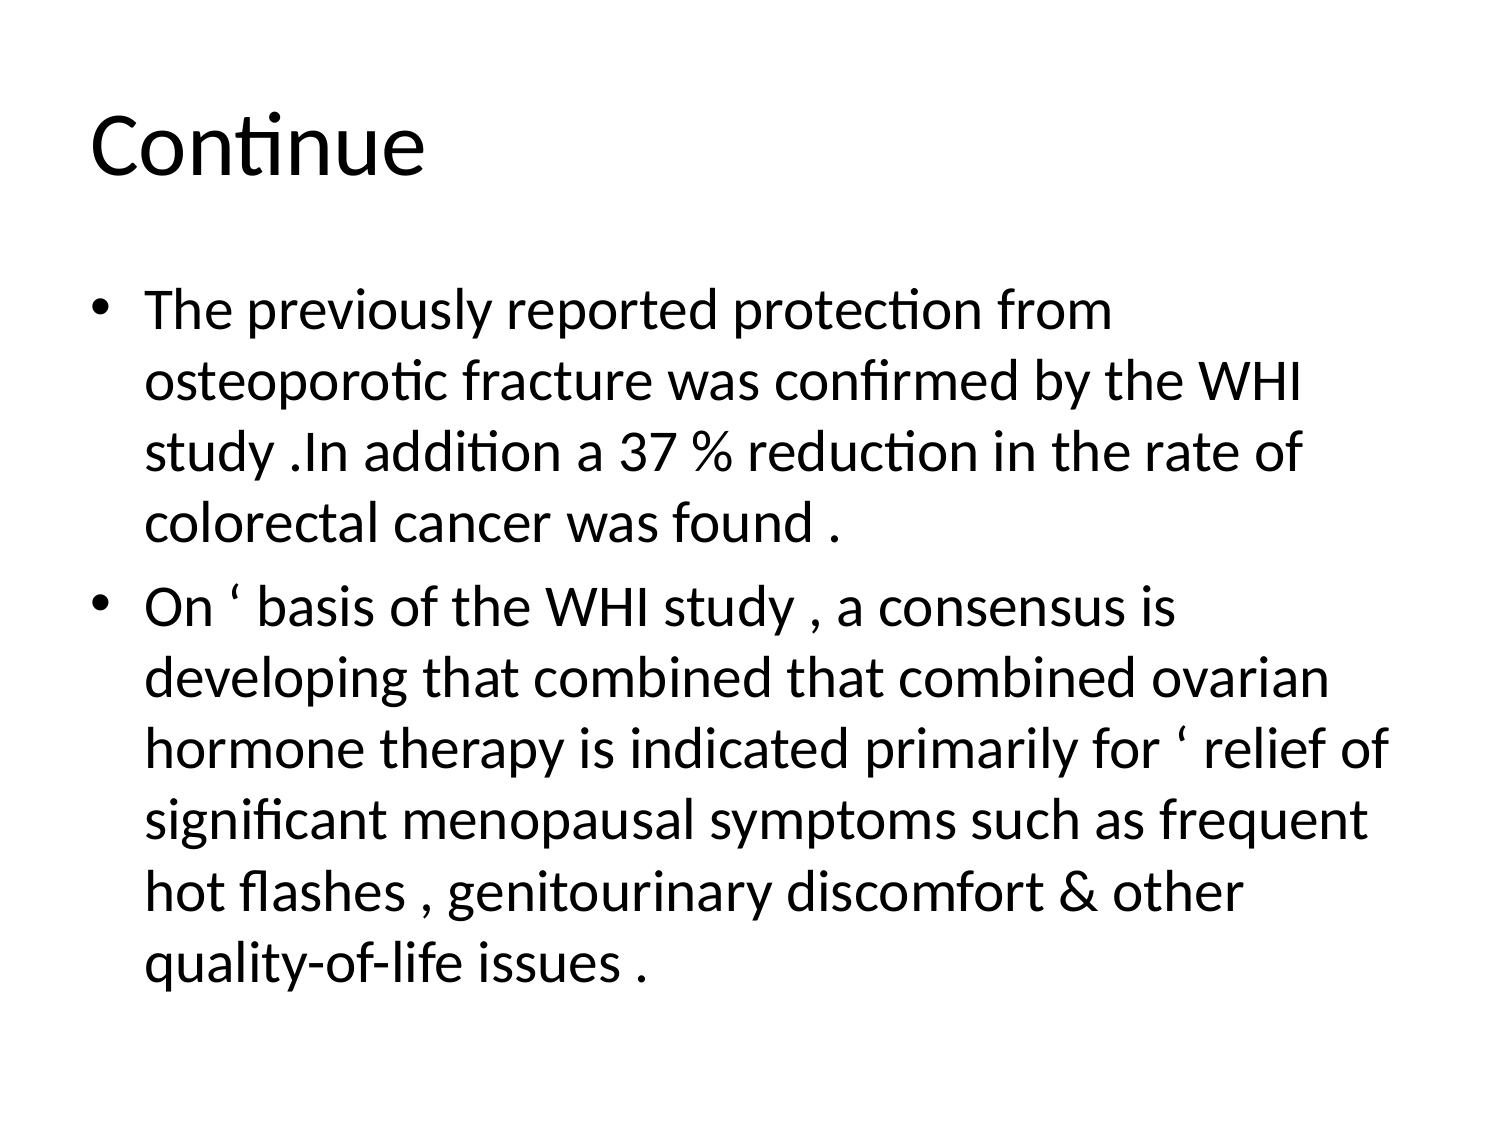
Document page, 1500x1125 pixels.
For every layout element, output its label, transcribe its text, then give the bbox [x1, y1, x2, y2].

list The previously reported protection from osteoporotic fracture was confirmed by the WHI study .In addition a 37 % reduction in the rate of colorectal cancer was found . On ‘ basis of the WHI study , a consensus is developing that combined that combined ovarian hormone therapy is indicated primarily for ‘ relief of significant menopausal symptoms such as frequent hot flashes , genitourinary discomfort & other quality-of-life issues . [75, 262, 1425, 1005]
title Continue [75, 45, 1425, 233]
